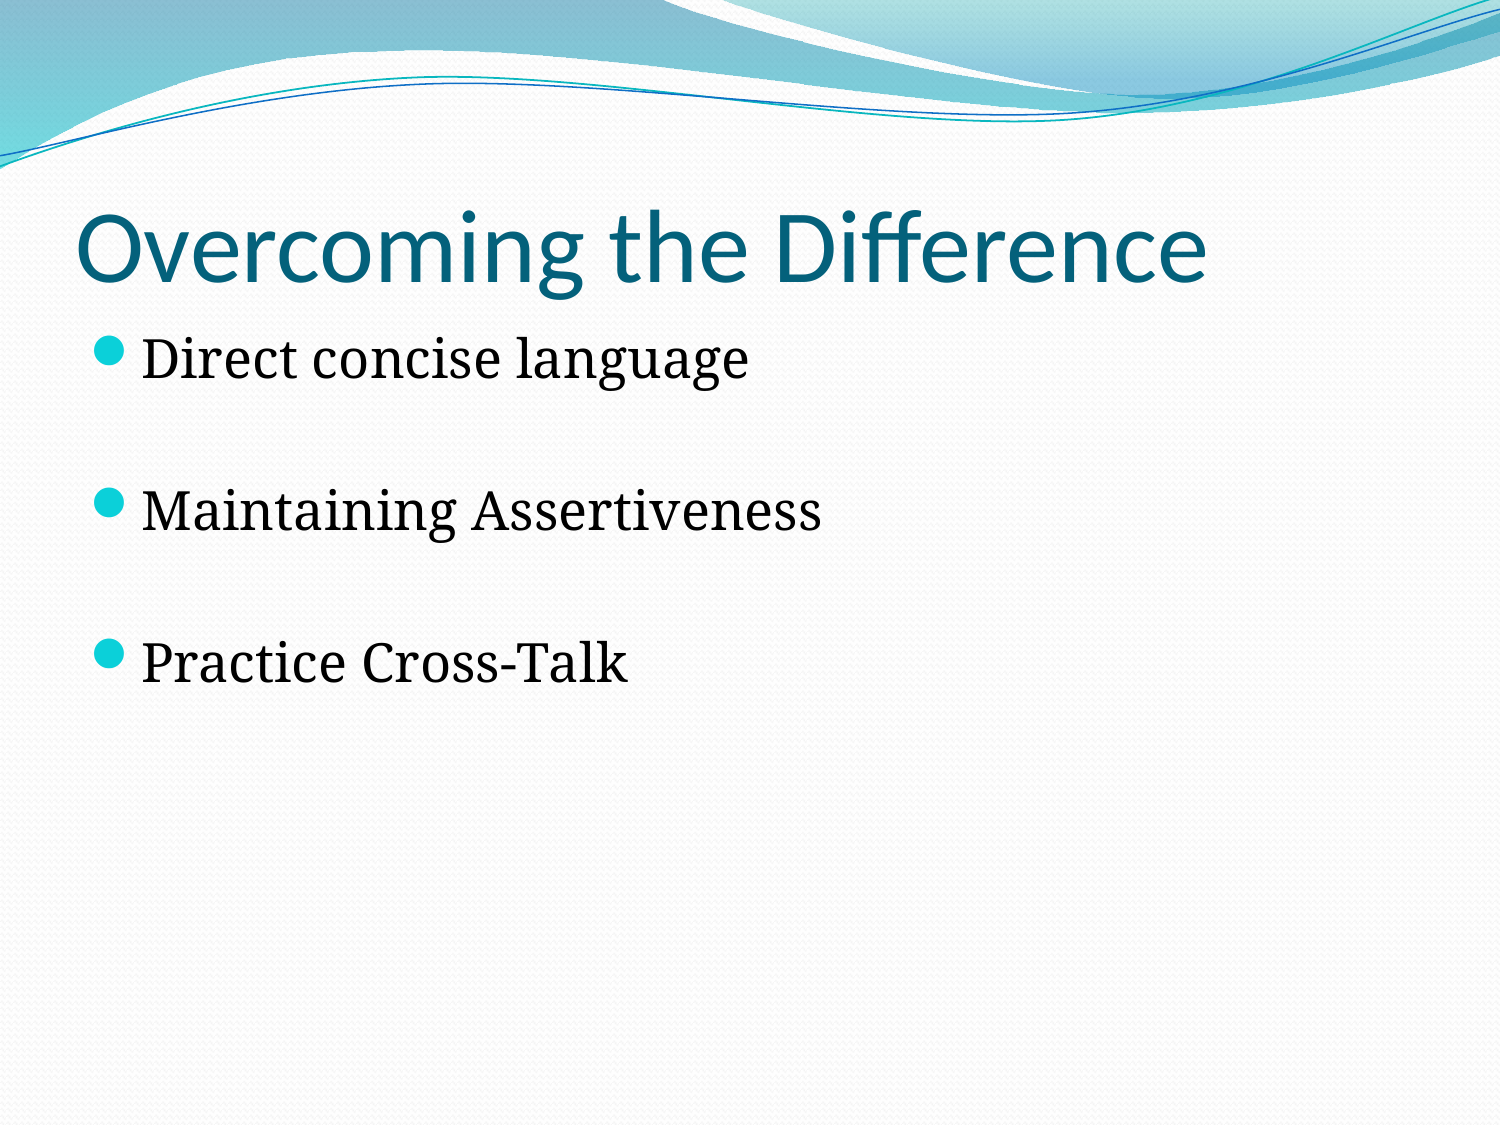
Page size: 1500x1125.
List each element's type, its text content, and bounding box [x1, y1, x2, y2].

list Direct concise language Maintaining Assertiveness Practice Cross-Talk [75, 317, 1425, 1038]
title Overcoming the Difference [75, 115, 1425, 303]
